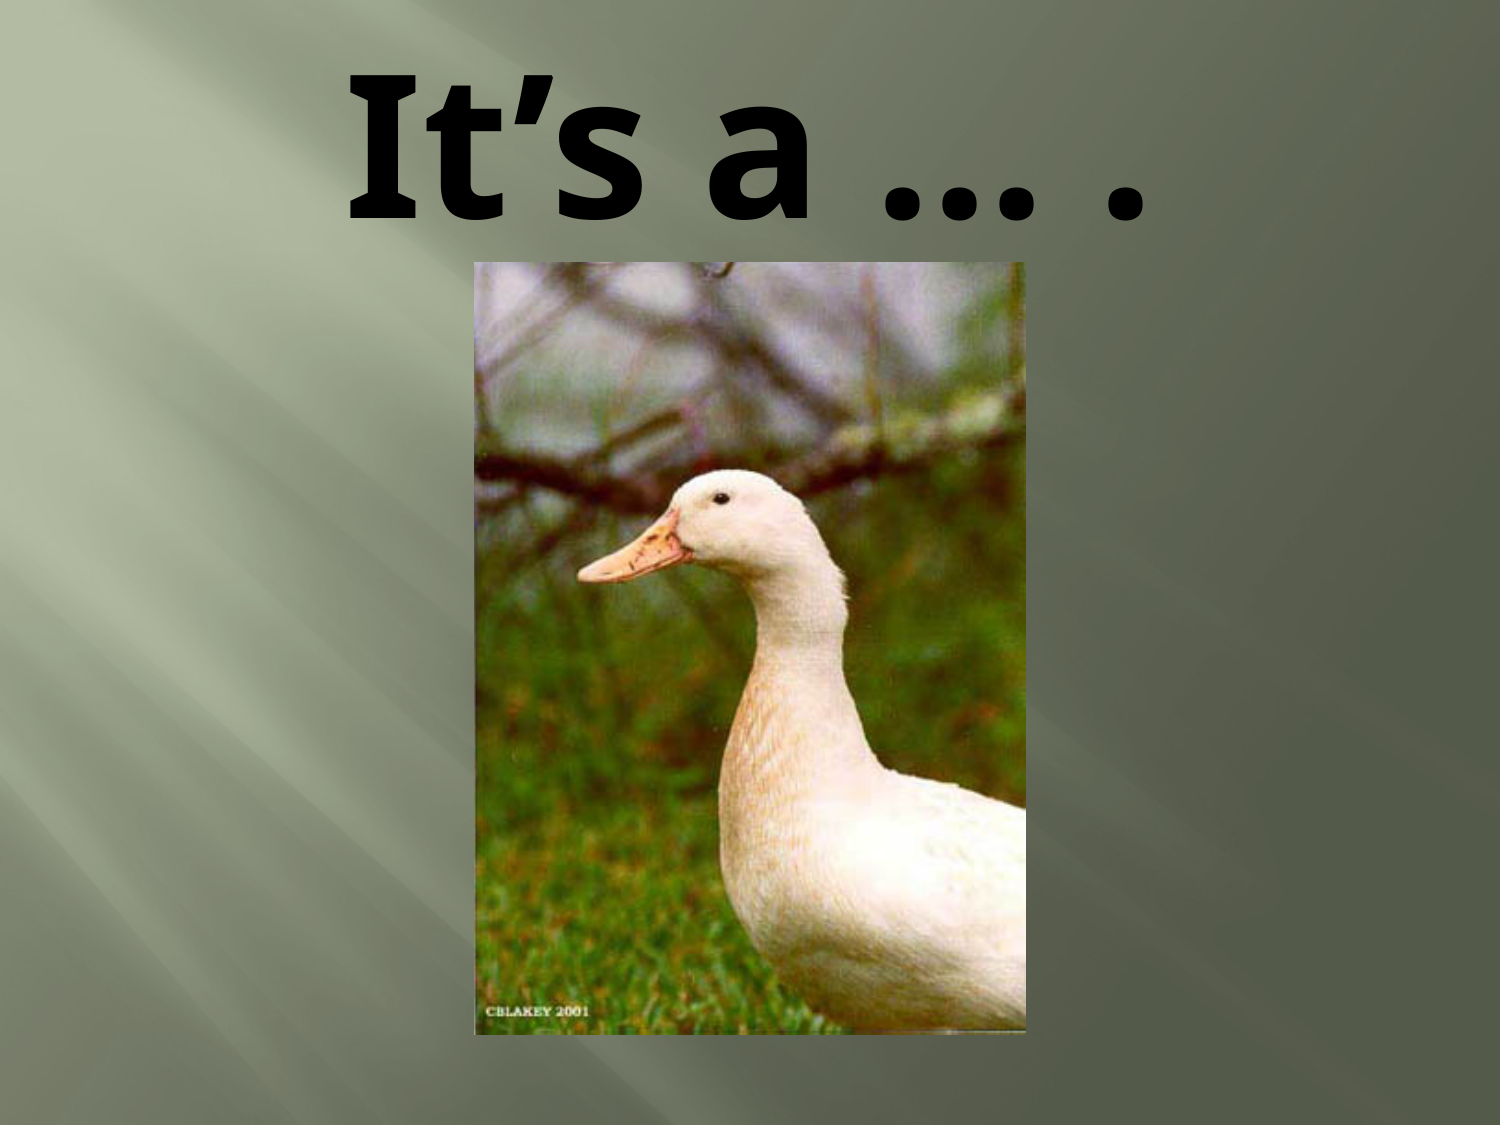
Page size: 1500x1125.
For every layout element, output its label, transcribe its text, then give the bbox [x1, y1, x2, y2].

title It’s a … . [75, 45, 1425, 233]
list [473, 262, 1026, 1036]
